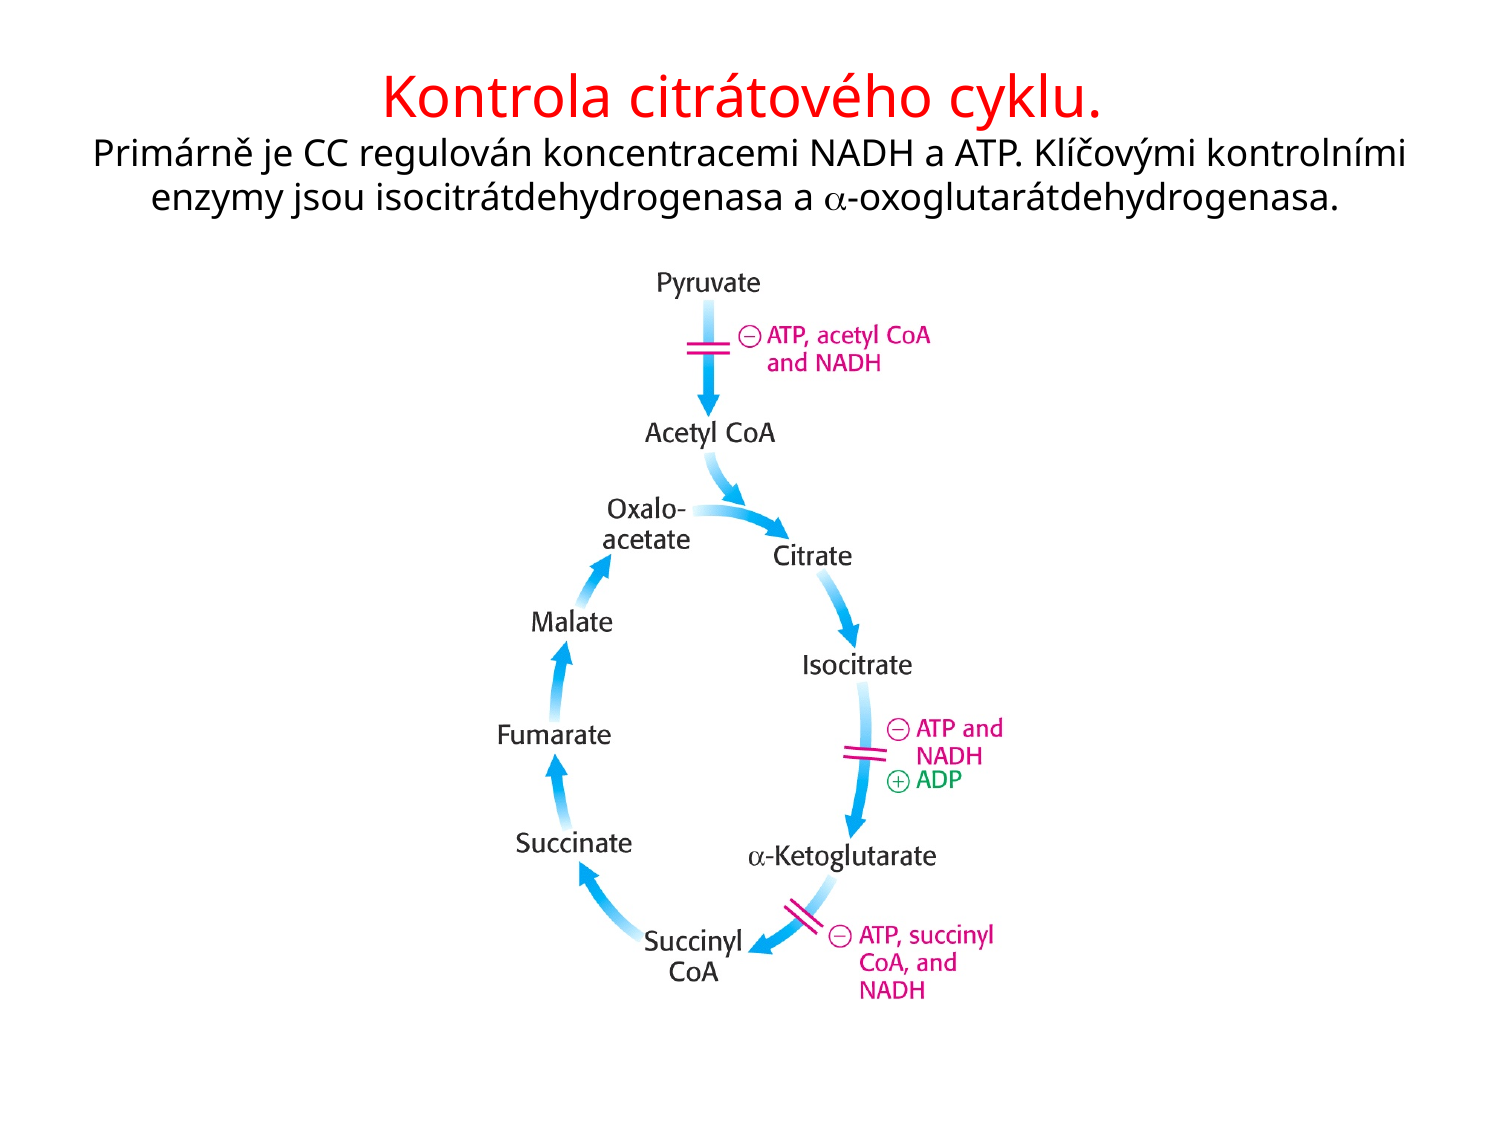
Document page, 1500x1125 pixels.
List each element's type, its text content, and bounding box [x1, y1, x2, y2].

title Kontrola citrátového cyklu. Primárně je CC regulován koncentracemi NADH a ATP. Klíčovými kontrolními enzymy jsou isocitrátdehydrogenasa a a-oxoglutarátdehydrogenasa. [74, 44, 1426, 233]
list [489, 262, 1011, 1006]
